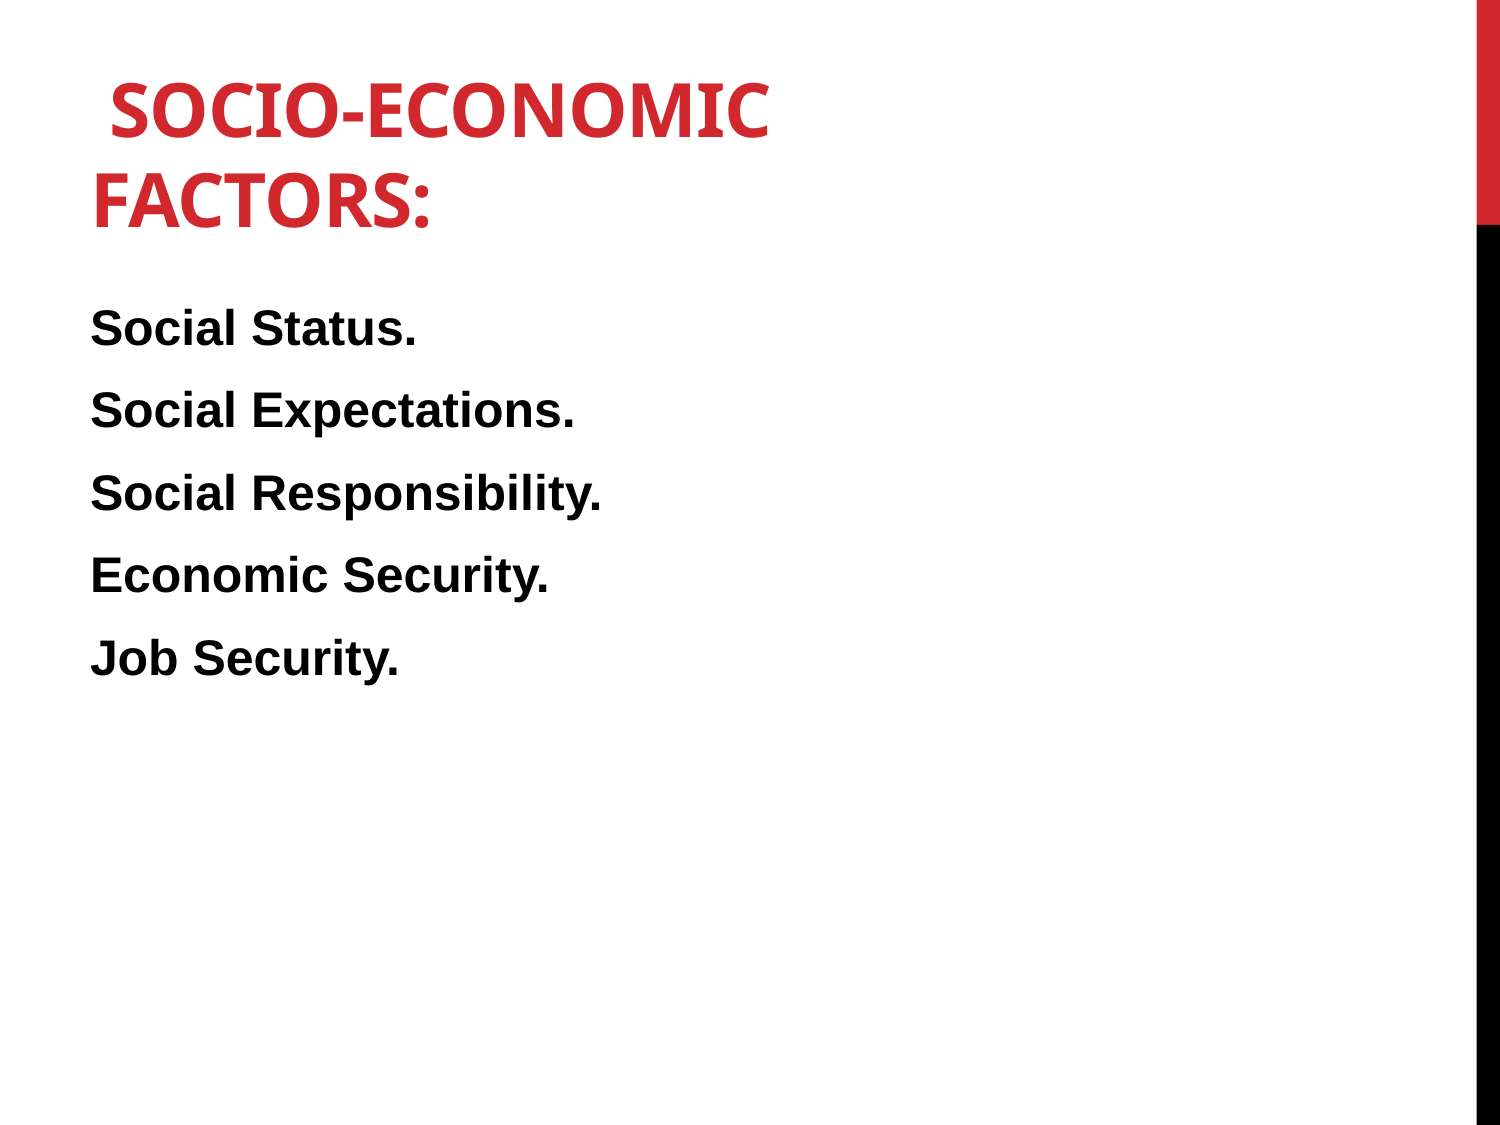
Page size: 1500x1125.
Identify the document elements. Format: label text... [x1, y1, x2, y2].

title Socio-Economic factors: [75, 25, 1025, 250]
list Social Status. Social Expectations. Social Responsibility. Economic Security. Job Security. [75, 287, 1325, 1005]
